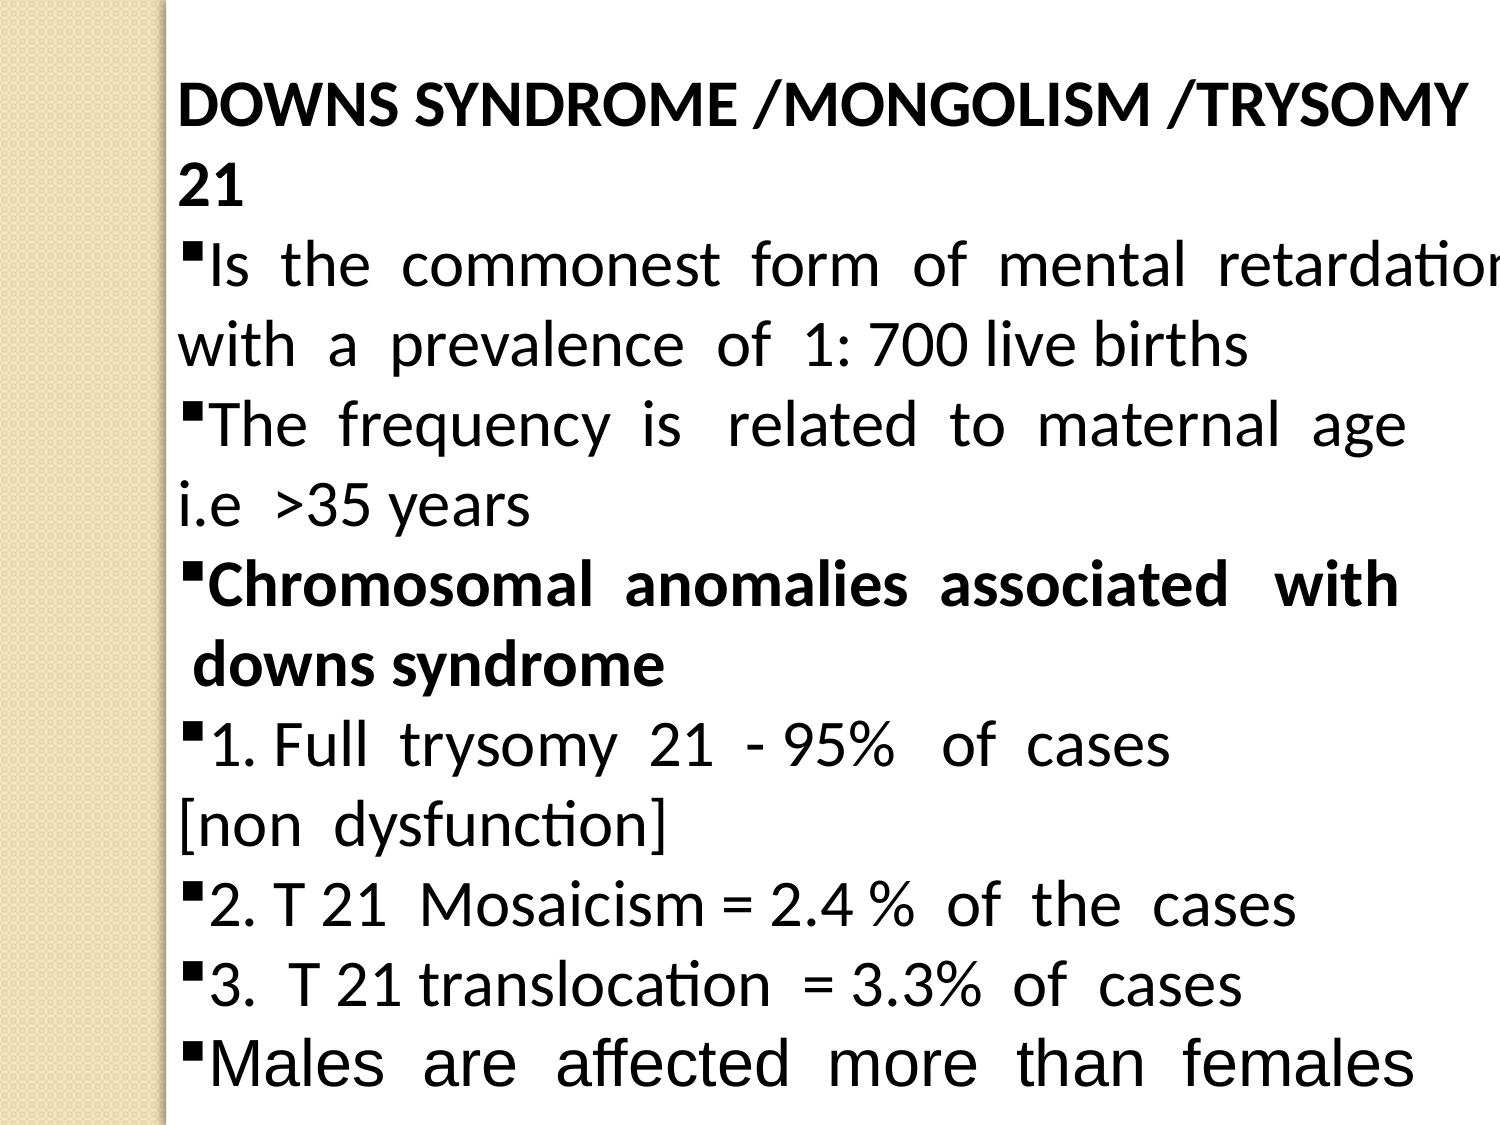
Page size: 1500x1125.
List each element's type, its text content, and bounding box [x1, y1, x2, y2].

text_box DOWNS SYNDROME /MONGOLISM /TRYSOMY 21 Is the commonest form of mental retardation with a prevalence of 1: 700 live births The frequency is related to maternal age i.e >35 years Chromosomal anomalies associated with downs syndrome 1. Full trysomy 21 - 95% of cases [non dysfunction] 2. T 21 Mosaicism = 2.4 % of the cases 3. T 21 translocation = 3.3% of cases Males are affected more than females [162, 52, 1500, 1107]
